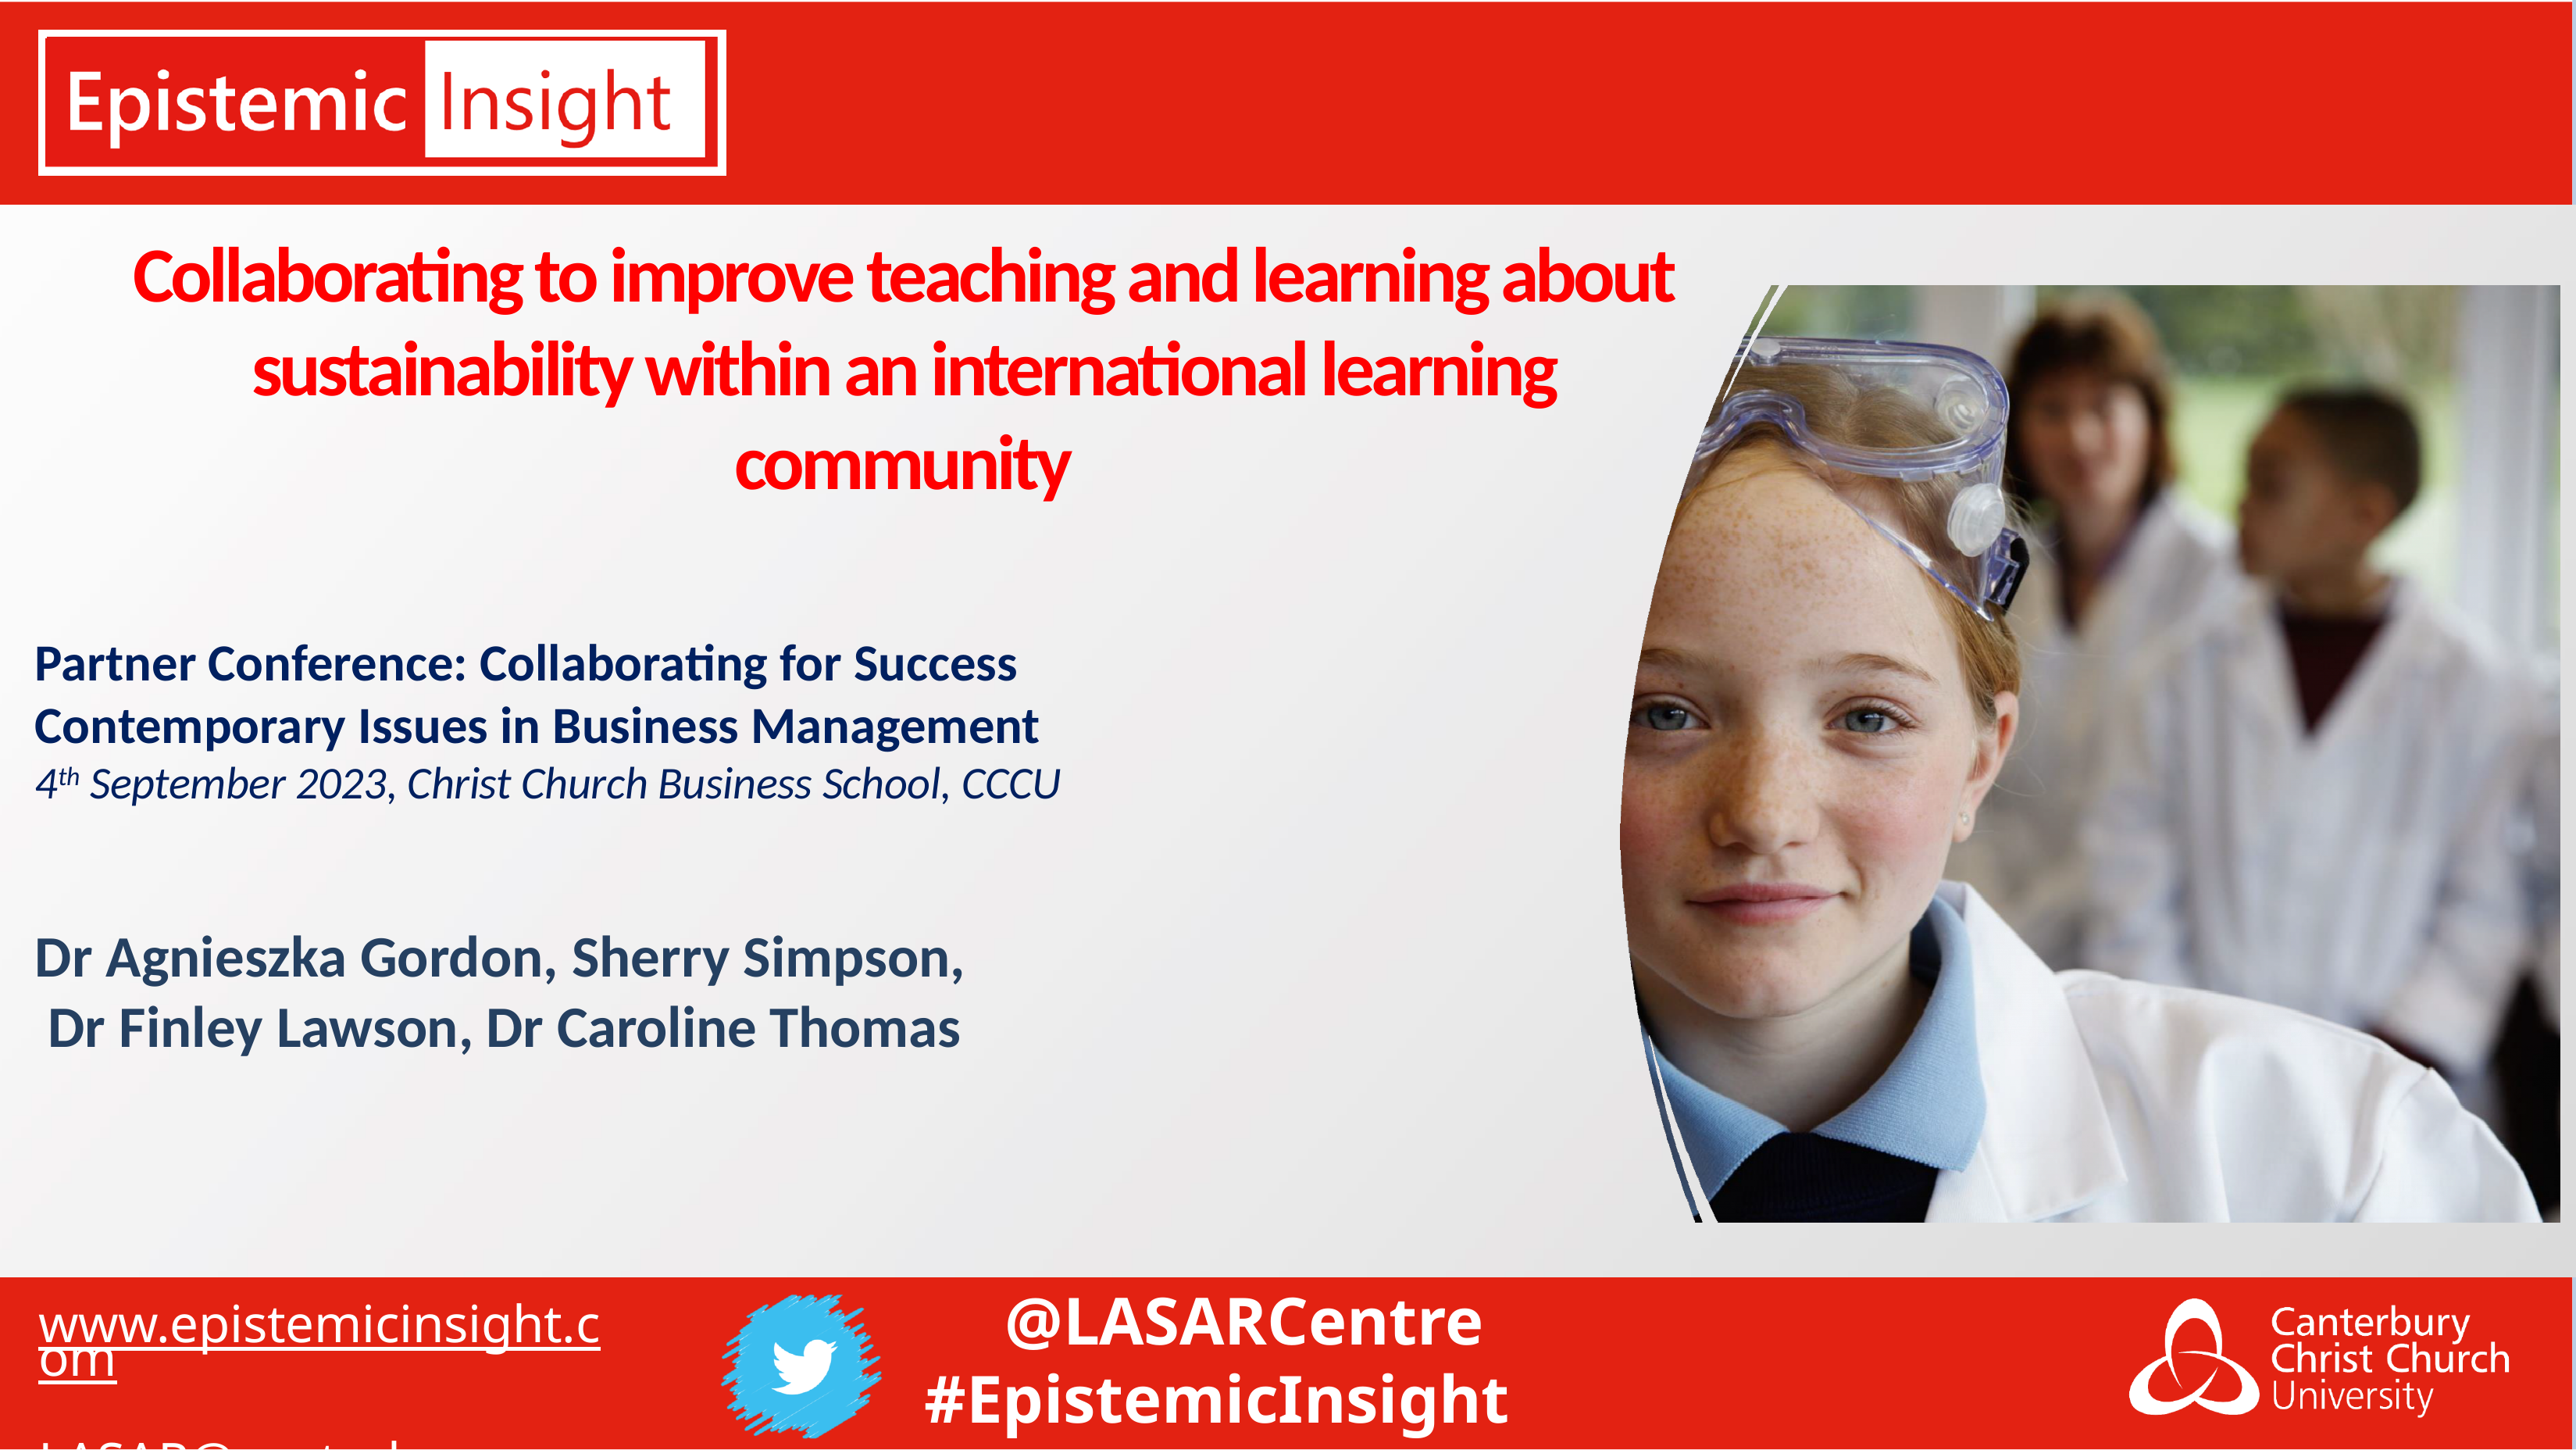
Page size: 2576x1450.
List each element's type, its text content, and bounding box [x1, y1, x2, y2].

title Collaborating to improve teaching and learning about sustainability within an international learning community [80, 222, 1725, 505]
text_box Partner Conference: Collaborating for Success Contemporary Issues in Business Management 4th September 2023, Christ Church Business School, CCCU Dr Agnieszka Gordon, Sherry Simpson, Dr Finley Lawson, Dr Caroline Thomas [34, 627, 1565, 1059]
text_box www.epistemicinsight.com LASAR@canterbury.ac.uk [37, 1299, 612, 1450]
picture [38, 30, 726, 176]
footer @LASARCentre #EpistemicInsight [922, 1278, 1532, 1450]
picture [0, 205, 2576, 1450]
